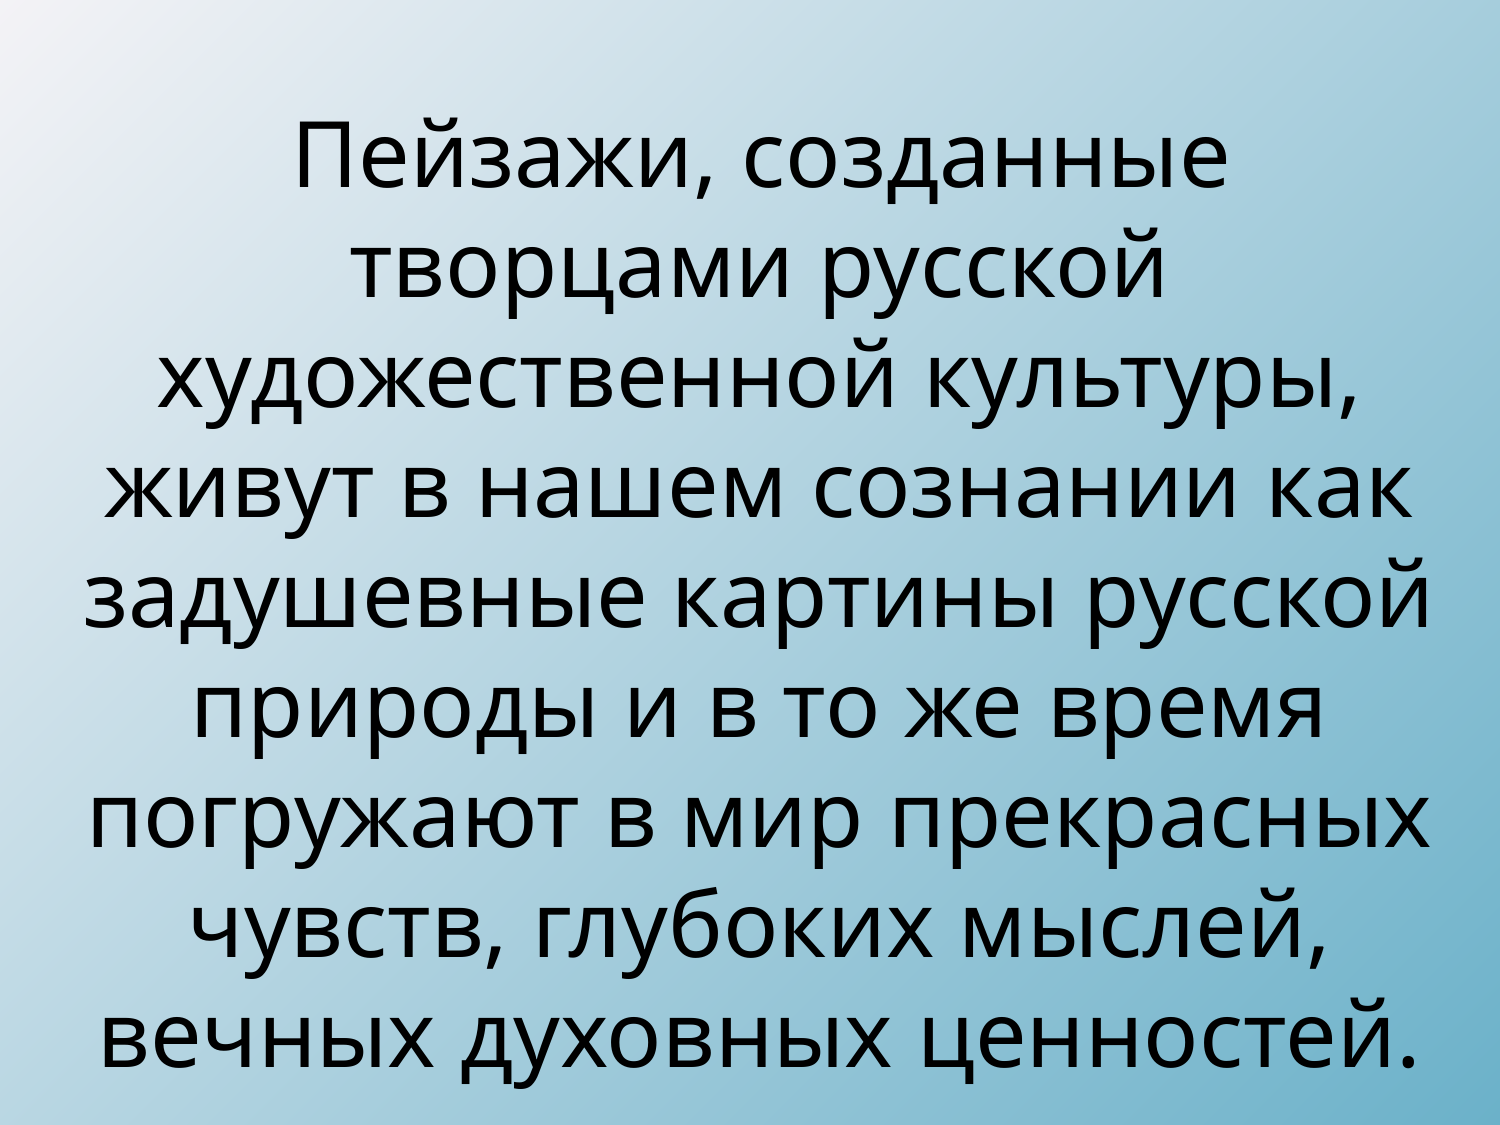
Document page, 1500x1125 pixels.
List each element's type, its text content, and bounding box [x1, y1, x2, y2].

list Пейзажи, созданные творцами русской художественной культуры, живут в нашем сознании как задушевные картины русской природы и в то же время погружают в мир прекрасных чувств, глубоких мыслей, вечных духовных ценностей. [0, 0, 1477, 844]
